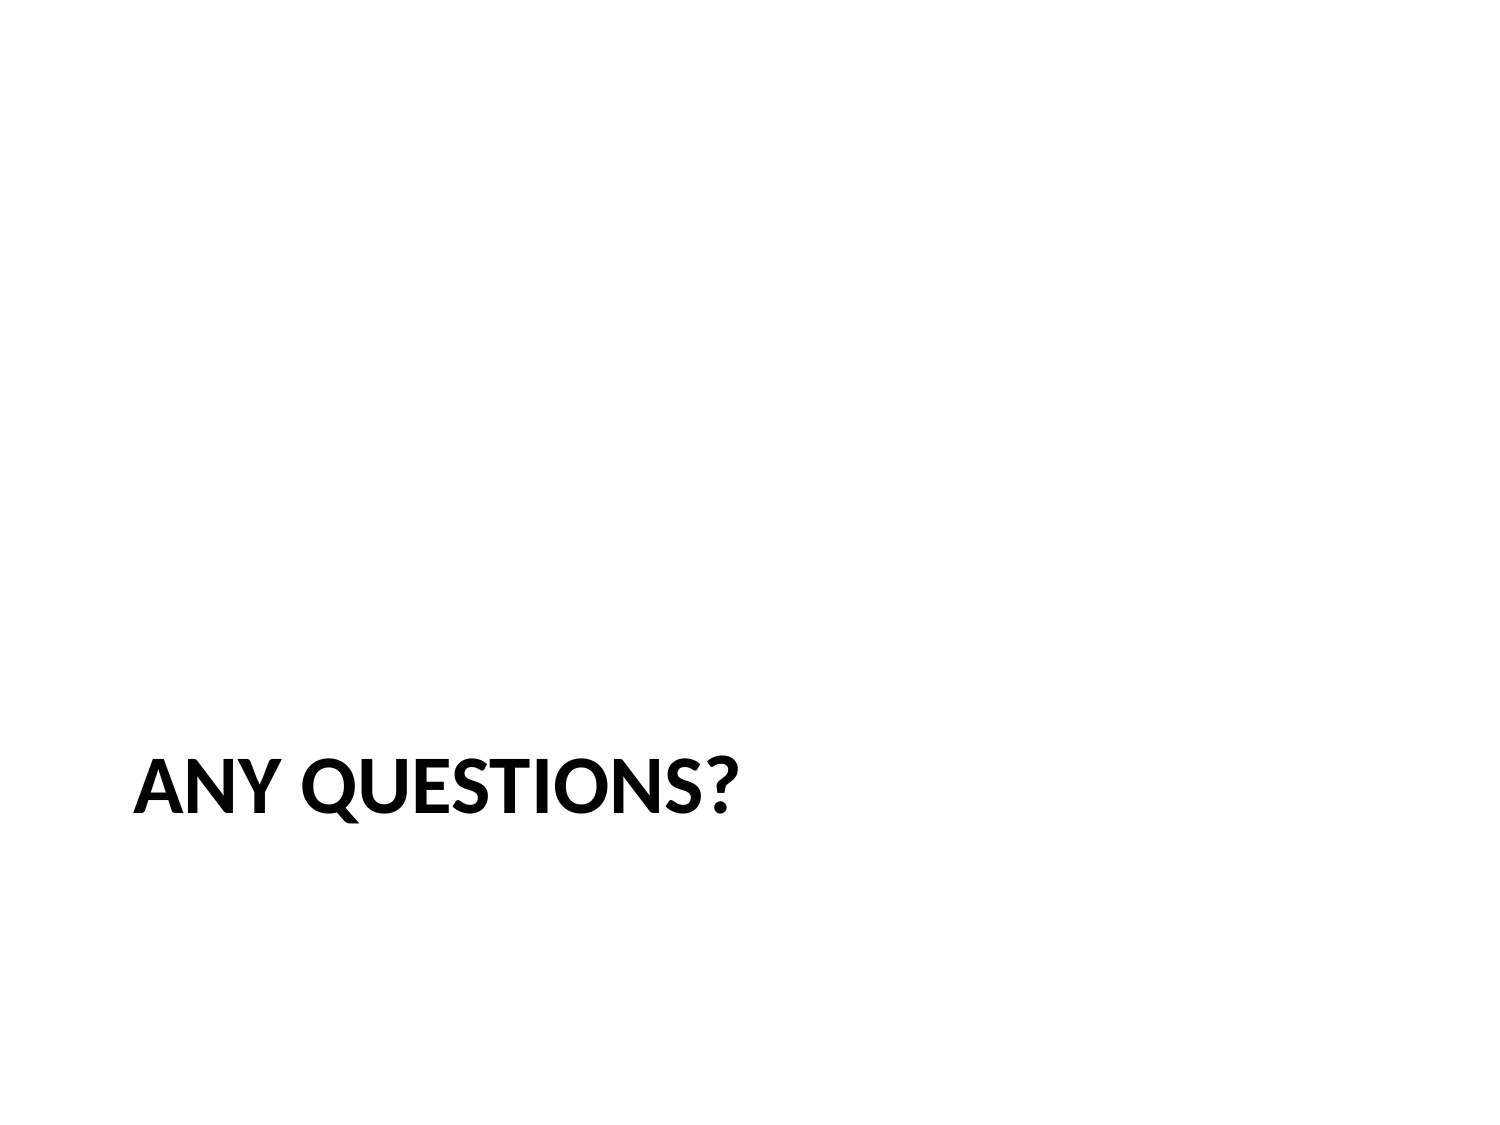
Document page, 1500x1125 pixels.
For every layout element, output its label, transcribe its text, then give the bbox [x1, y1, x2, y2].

title ANY QUESTIONS? [118, 722, 1394, 947]
